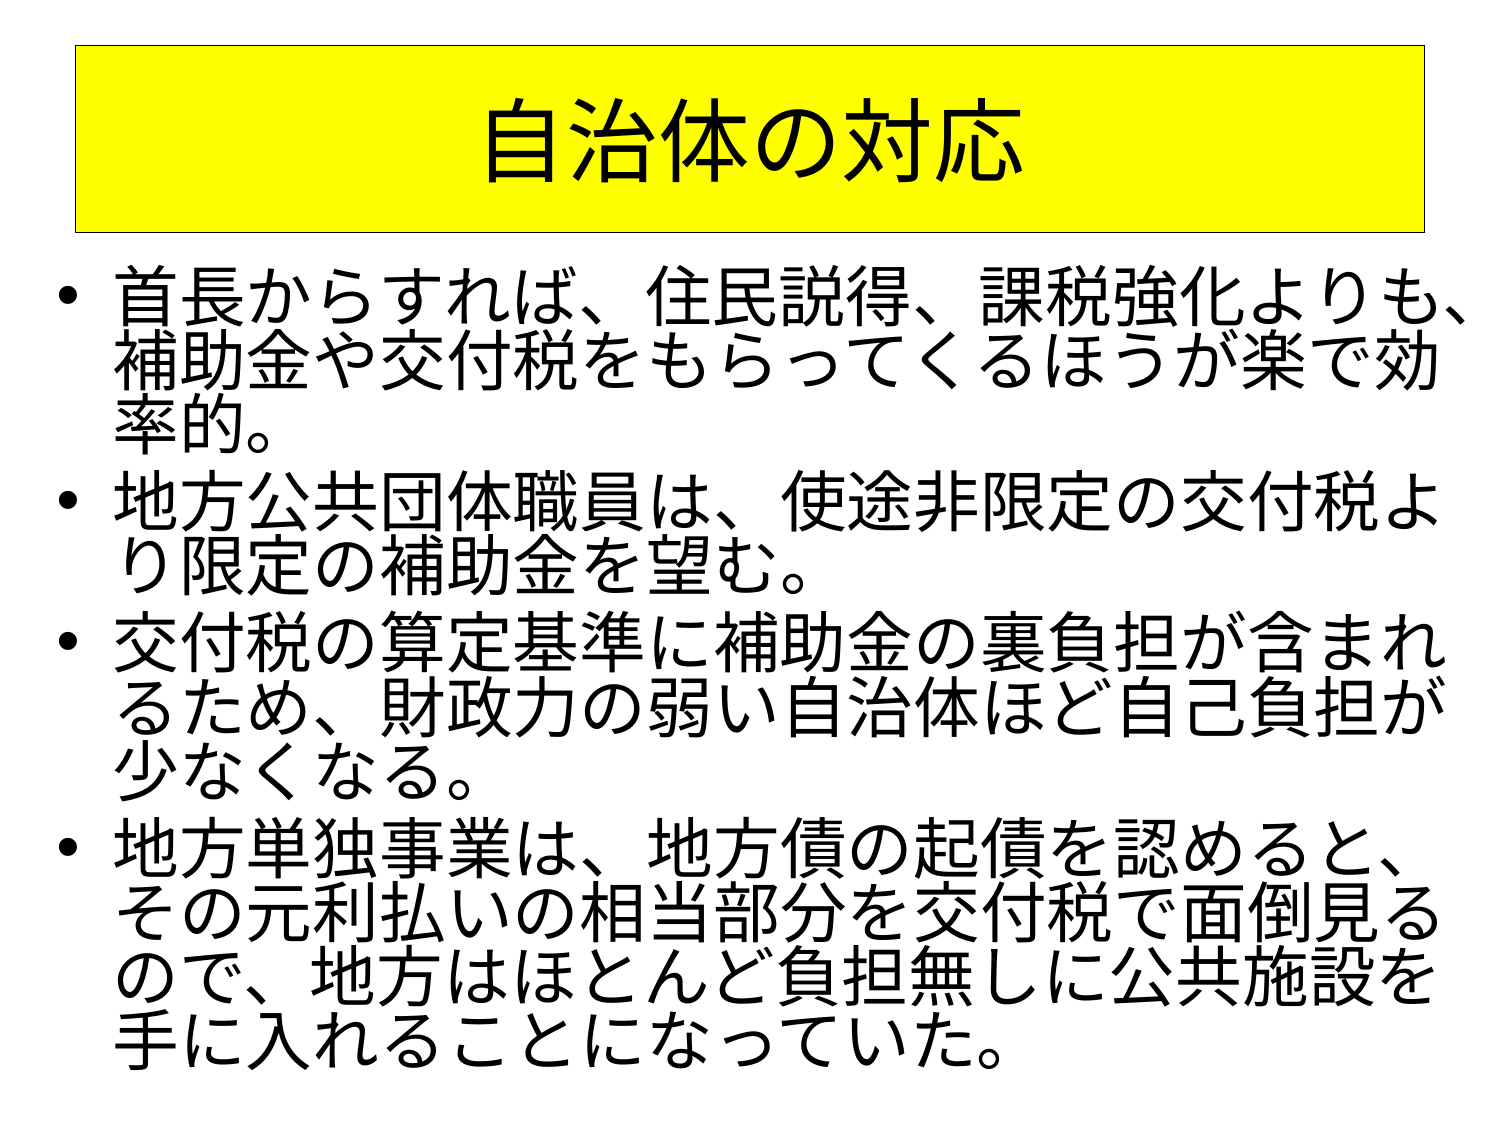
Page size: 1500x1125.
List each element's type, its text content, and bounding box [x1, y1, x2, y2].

list 首長からすれば、住民説得、課税強化よりも、補助金や交付税をもらってくるほうが楽で効率的。 地方公共団体職員は、使途非限定の交付税より限定の補助金を望む。 交付税の算定基準に補助金の裏負担が含まれるため、財政力の弱い自治体ほど自己負担が少なくなる。 地方単独事業は、地方債の起債を認めると、その元利払いの相当部分を交付税で面倒見るので、地方はほとんど負担無しに公共施設を手に入れることになっていた。 [41, 262, 1500, 1125]
title 自治体の対応 [75, 45, 1425, 233]
